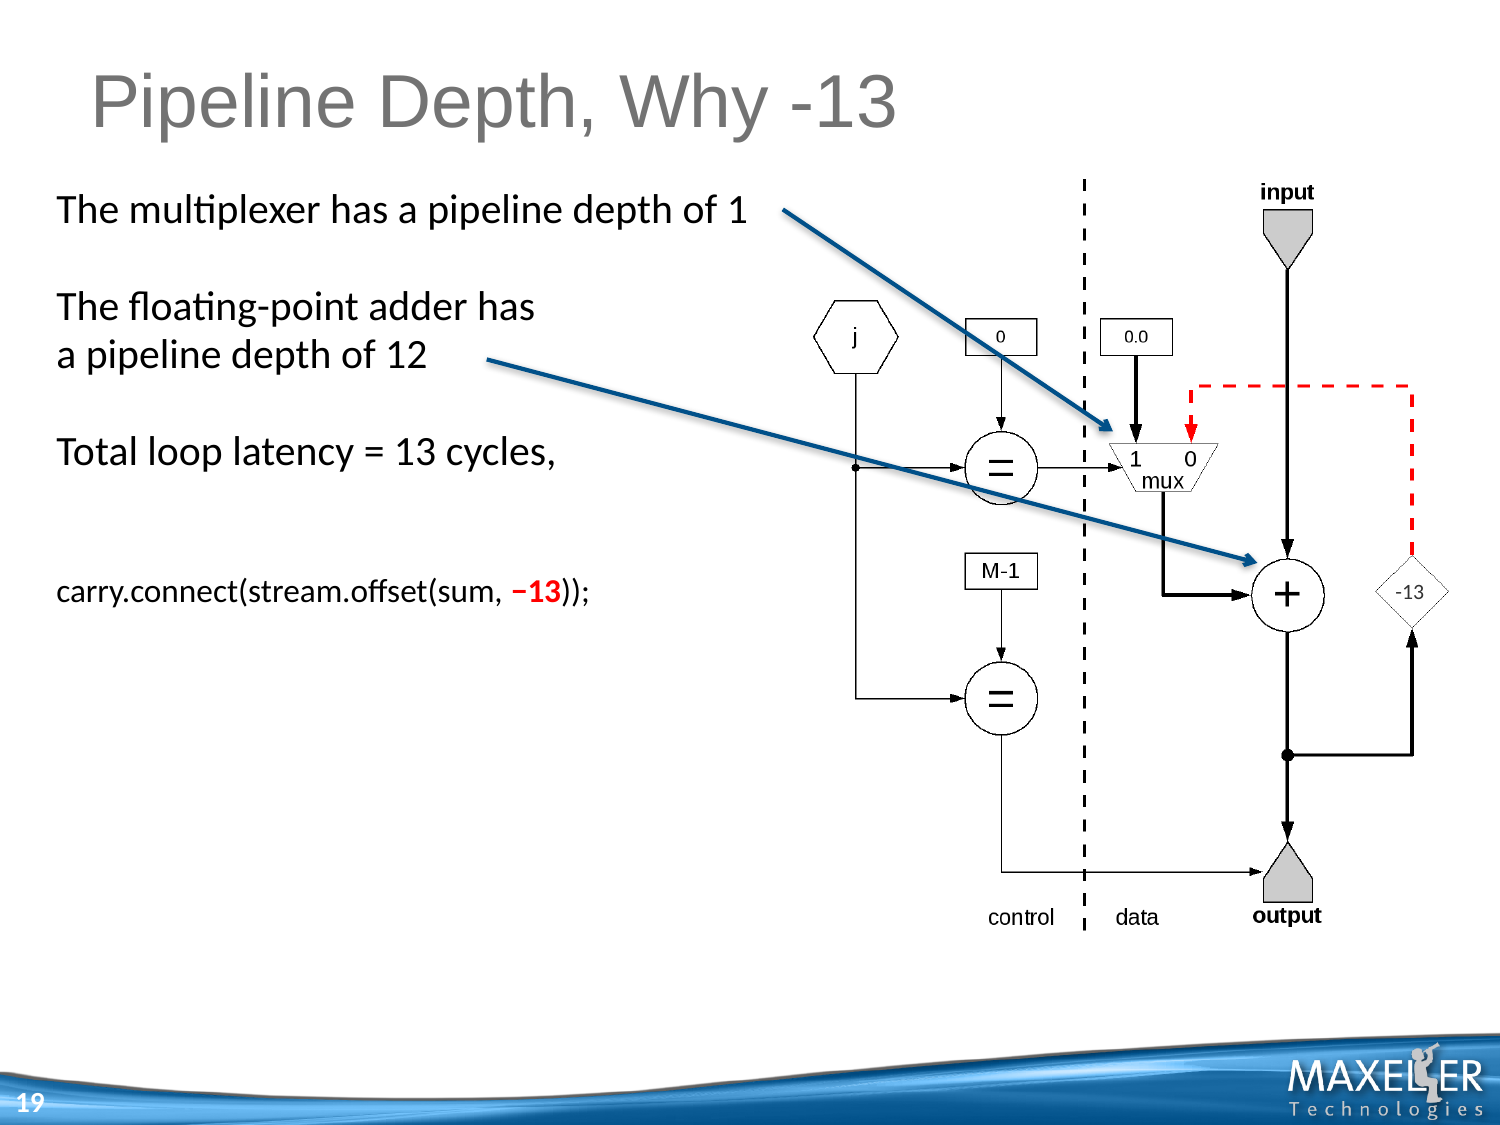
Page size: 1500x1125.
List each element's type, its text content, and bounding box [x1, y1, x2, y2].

picture [0, 1023, 1500, 1125]
slide_number 19 [0, 1075, 350, 1125]
picture [766, 136, 1495, 987]
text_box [486, 359, 1258, 564]
title Pipeline Depth, Why -13 [75, 45, 1424, 184]
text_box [782, 209, 1114, 357]
list The multiplexer has a pipeline depth of 1 The floating-point adder has a pipeline depth of 12 Total loop latency = 13 cycles, carry.connect(stream.offset(sum, −13)); [41, 184, 776, 1005]
